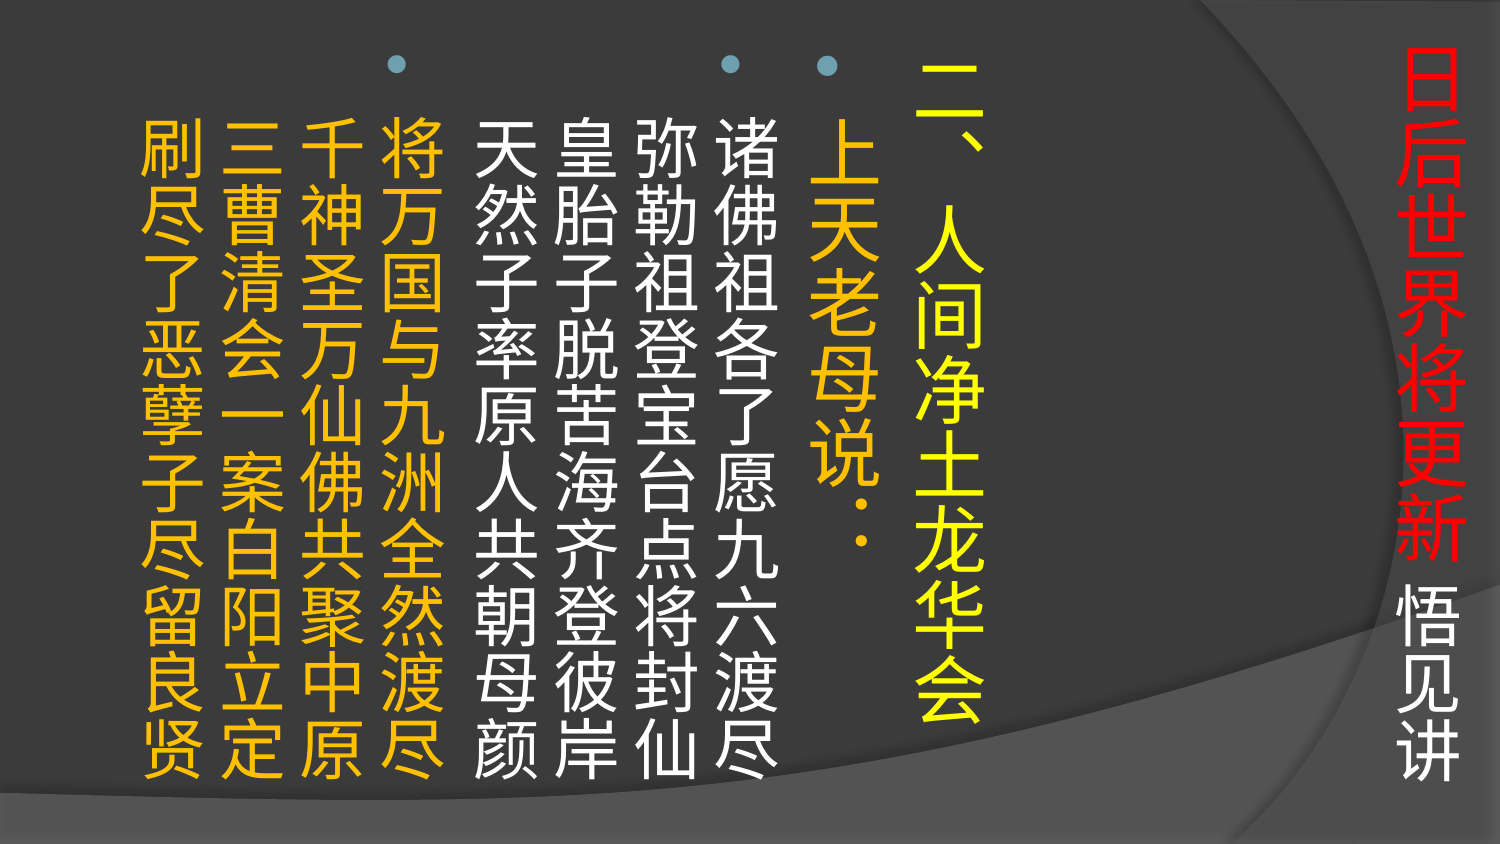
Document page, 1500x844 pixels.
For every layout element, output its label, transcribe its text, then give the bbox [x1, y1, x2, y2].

title 日后世界将更新 悟见讲 [1376, 20, 1483, 820]
list 二、人间净土龙华会 上天老母说： 诸佛祖各了愿九六渡尽 弥勒祖登宝台点将封仙 皇胎子脱苦海齐登彼岸 天然子率原人共朝母颜 将万国与九洲全然渡尽 千神圣万仙佛共聚中原 三曹清会一案白阳立定 刷尽了恶孽子尽留良贤 [29, 31, 1357, 819]
